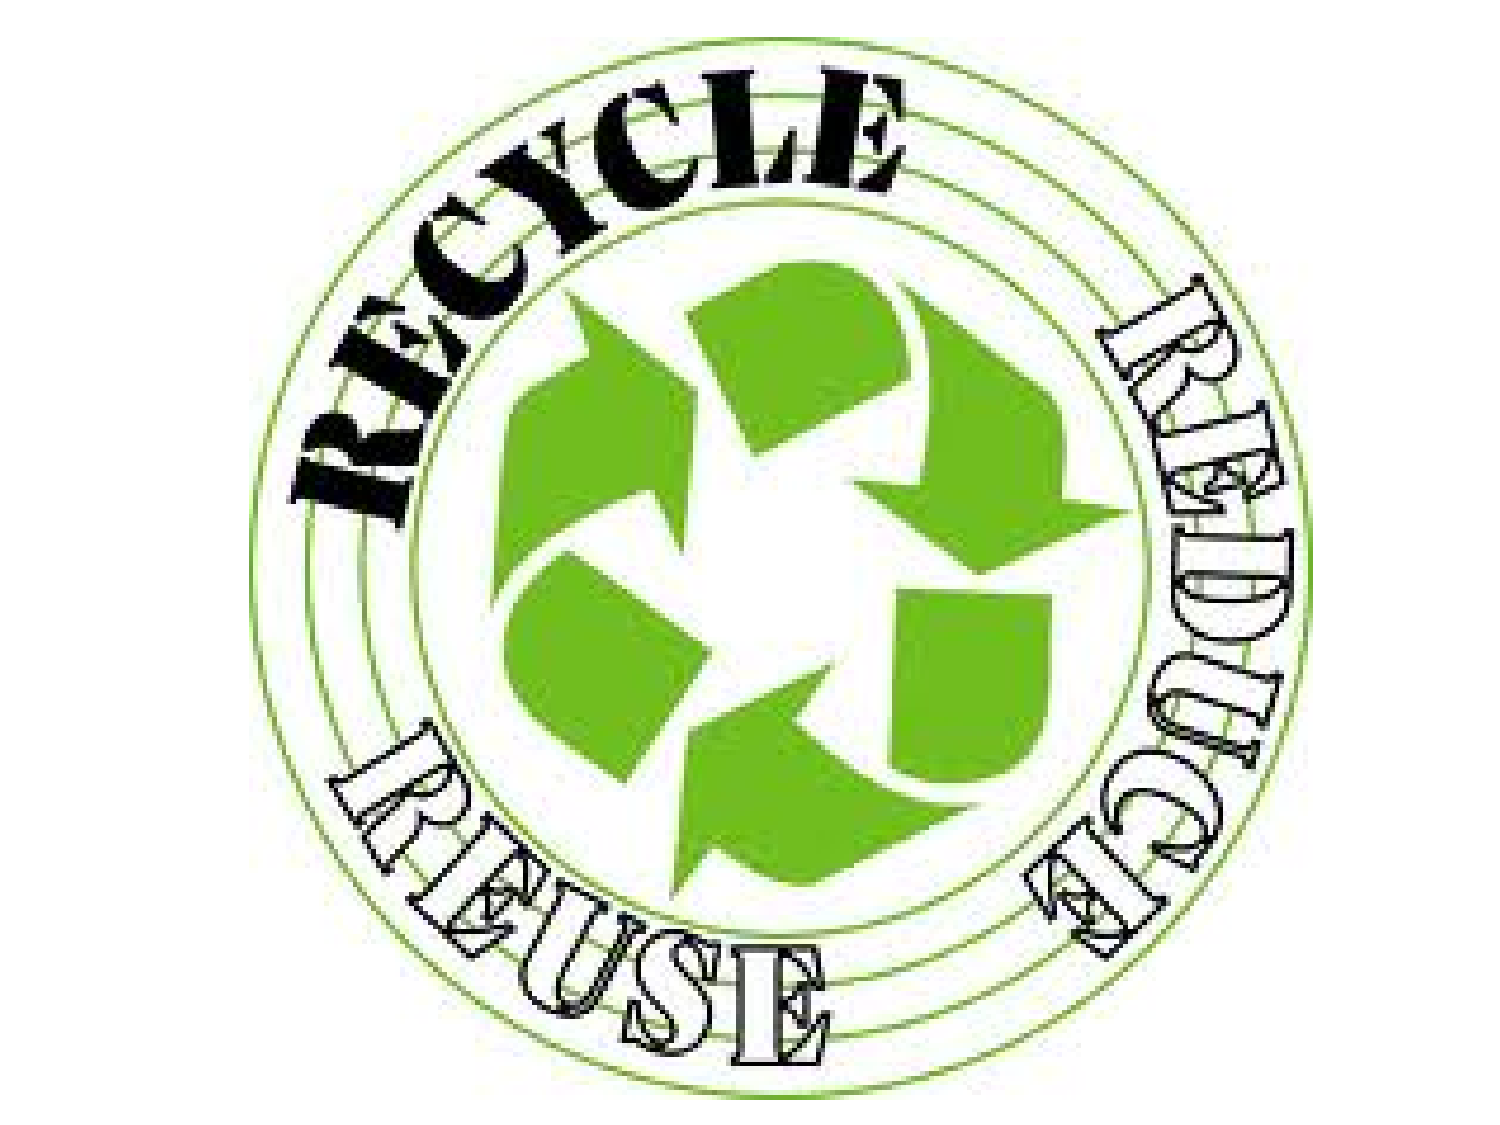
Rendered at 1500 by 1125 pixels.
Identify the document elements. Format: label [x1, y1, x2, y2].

picture [249, 37, 1313, 1101]
